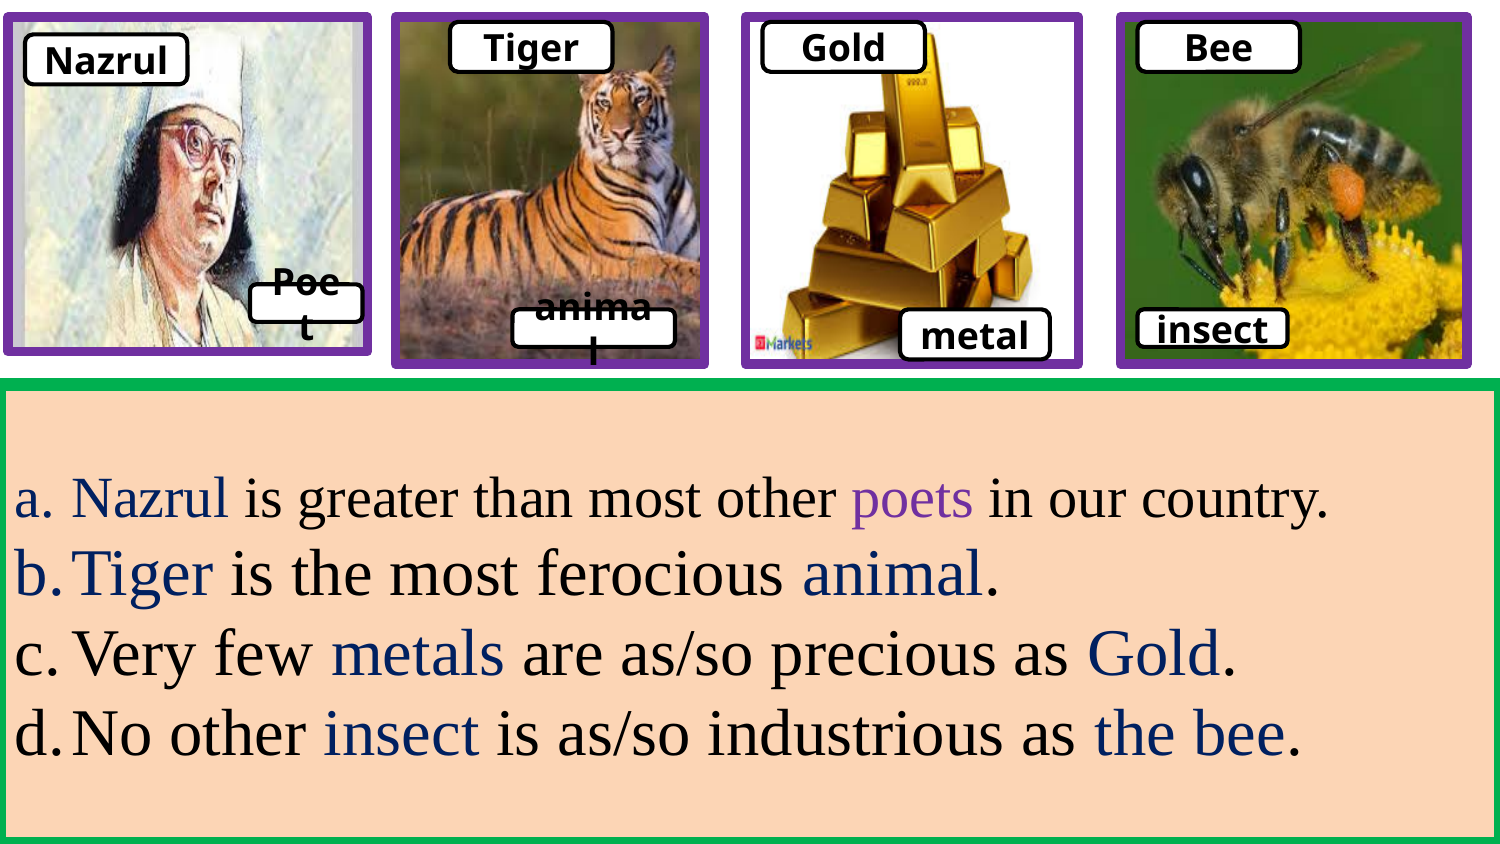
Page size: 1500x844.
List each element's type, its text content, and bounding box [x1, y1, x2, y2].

text_box Nazrul is greater than most other poets in our country. Tiger is the most ferocious animal. Very few metals are as/so precious as Gold. No other insect is as/so industrious as the bee. [0, 382, 1500, 844]
picture [1124, 21, 1463, 360]
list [12, 21, 363, 348]
picture [749, 21, 1074, 360]
picture [399, 21, 701, 360]
